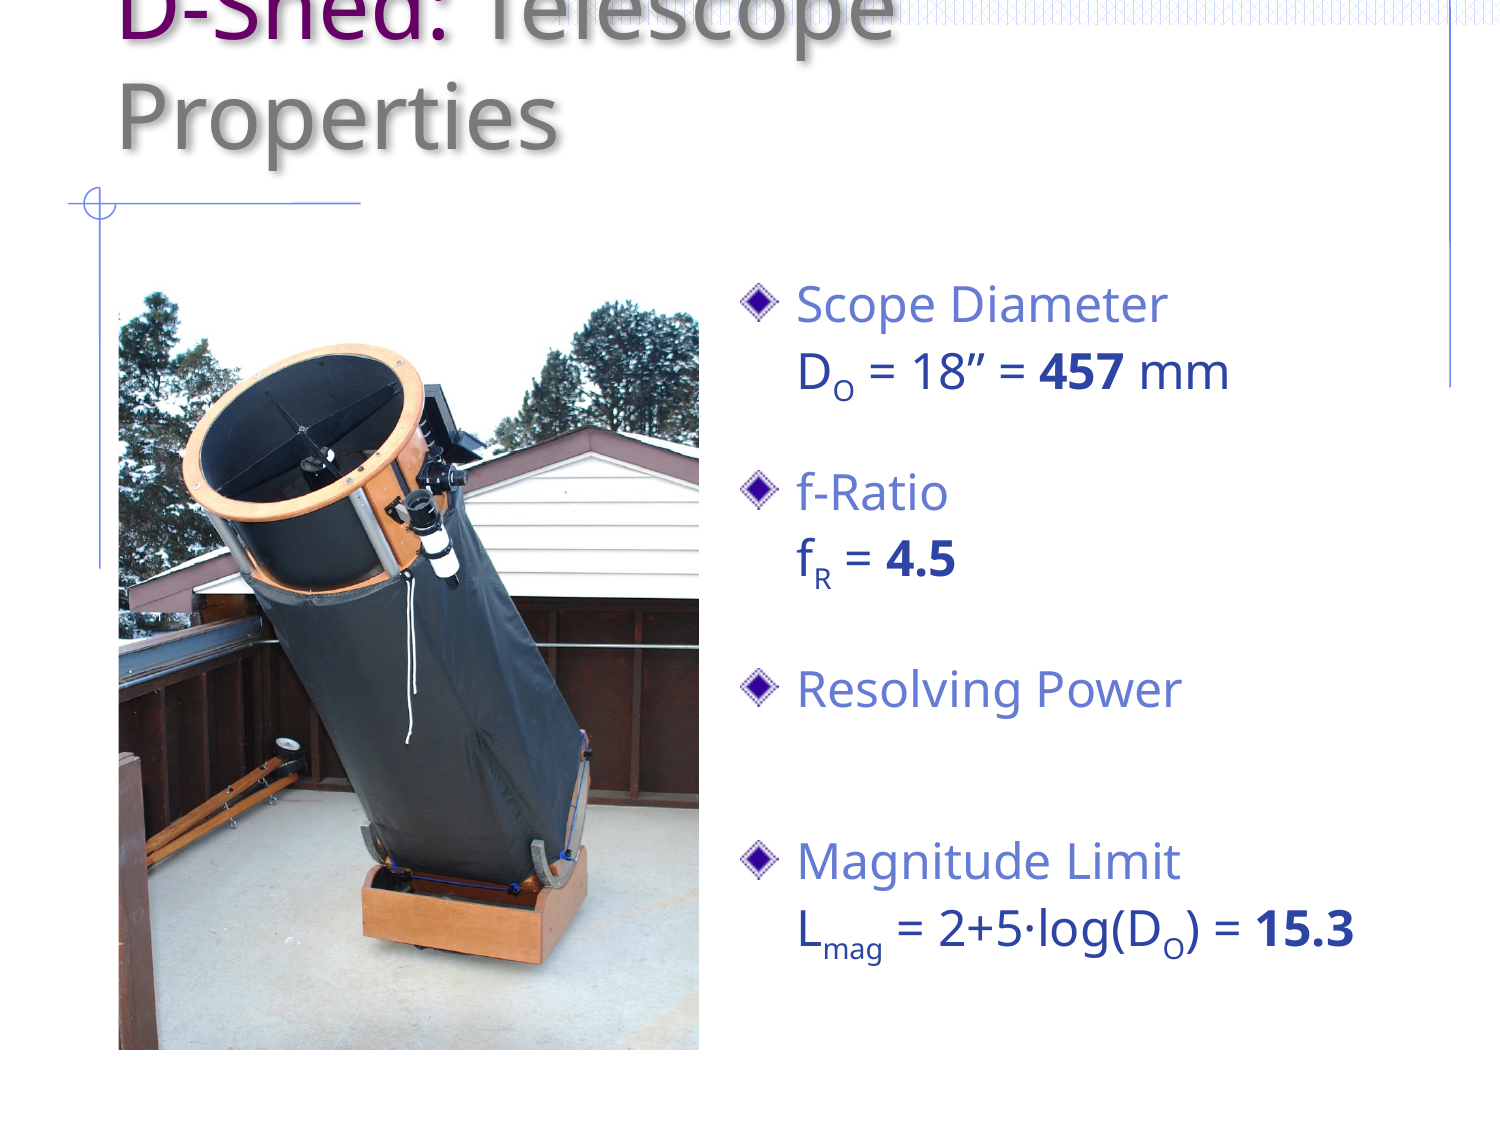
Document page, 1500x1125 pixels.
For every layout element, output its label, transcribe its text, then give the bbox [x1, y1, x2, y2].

picture [118, 218, 700, 1051]
picture [740, 470, 779, 510]
title D-Shed: Telescope Properties [99, 50, 1375, 175]
list Scope Diameter DO = 18” = 457 mm f-Ratio fR = 4.5 [725, 249, 1350, 613]
picture [740, 668, 779, 707]
picture [740, 840, 779, 880]
picture [740, 283, 779, 322]
